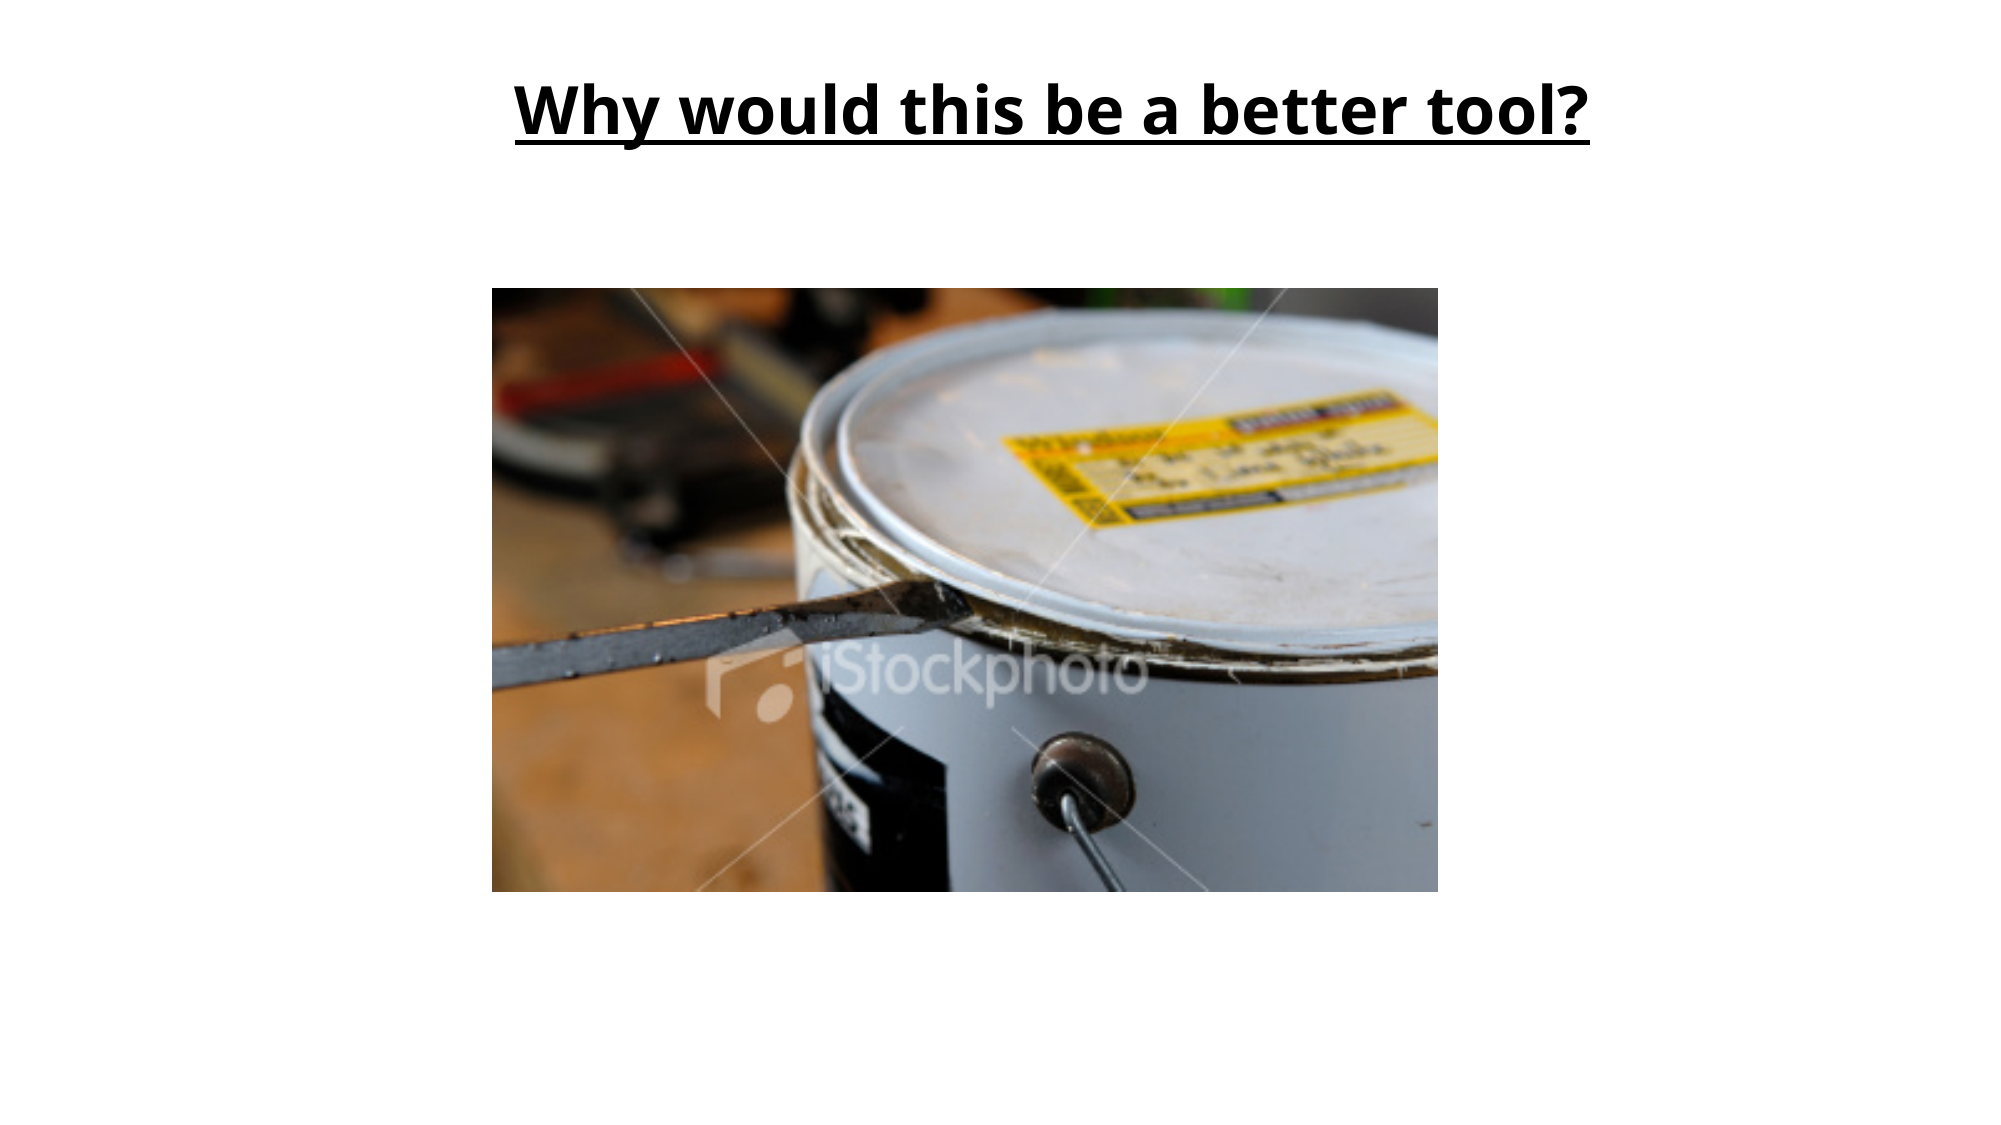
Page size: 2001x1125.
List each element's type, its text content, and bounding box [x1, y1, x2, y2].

picture [491, 288, 1439, 892]
text_box Why would this be a better tool? [389, 60, 1716, 156]
